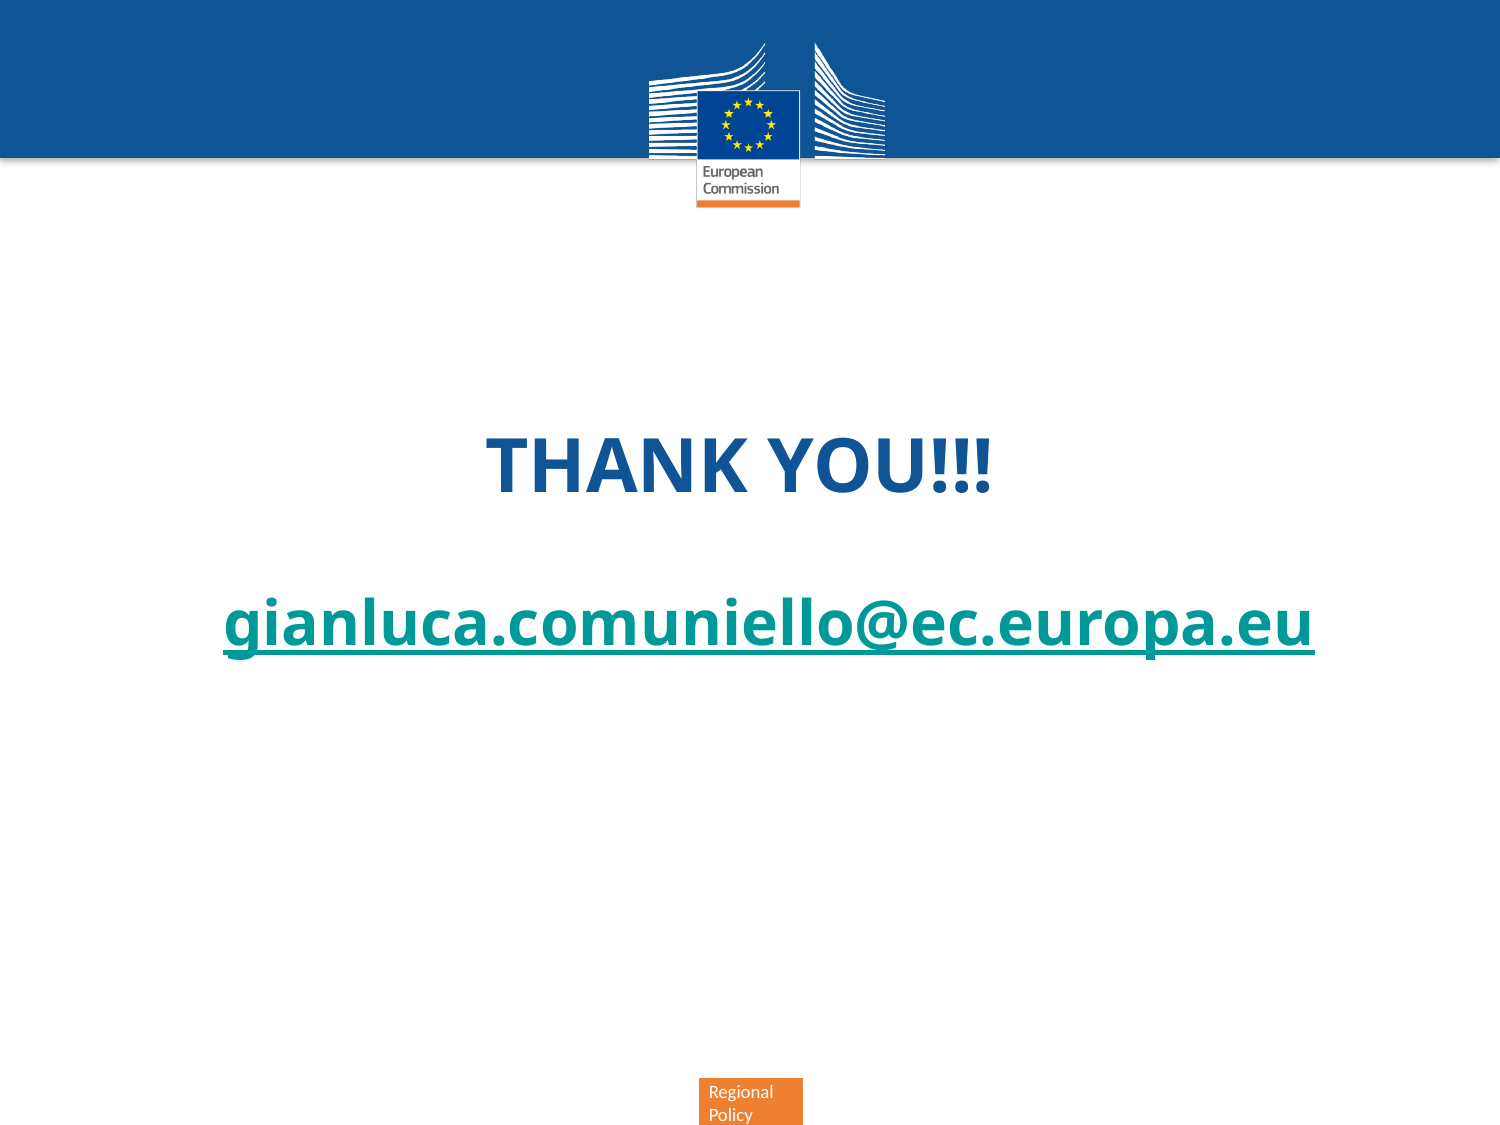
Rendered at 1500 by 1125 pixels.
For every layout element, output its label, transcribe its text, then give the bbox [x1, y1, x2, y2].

picture [649, 42, 885, 208]
title THANK YOU!!! gianluca.comuniello@ec.europa.eu [64, 503, 1415, 658]
